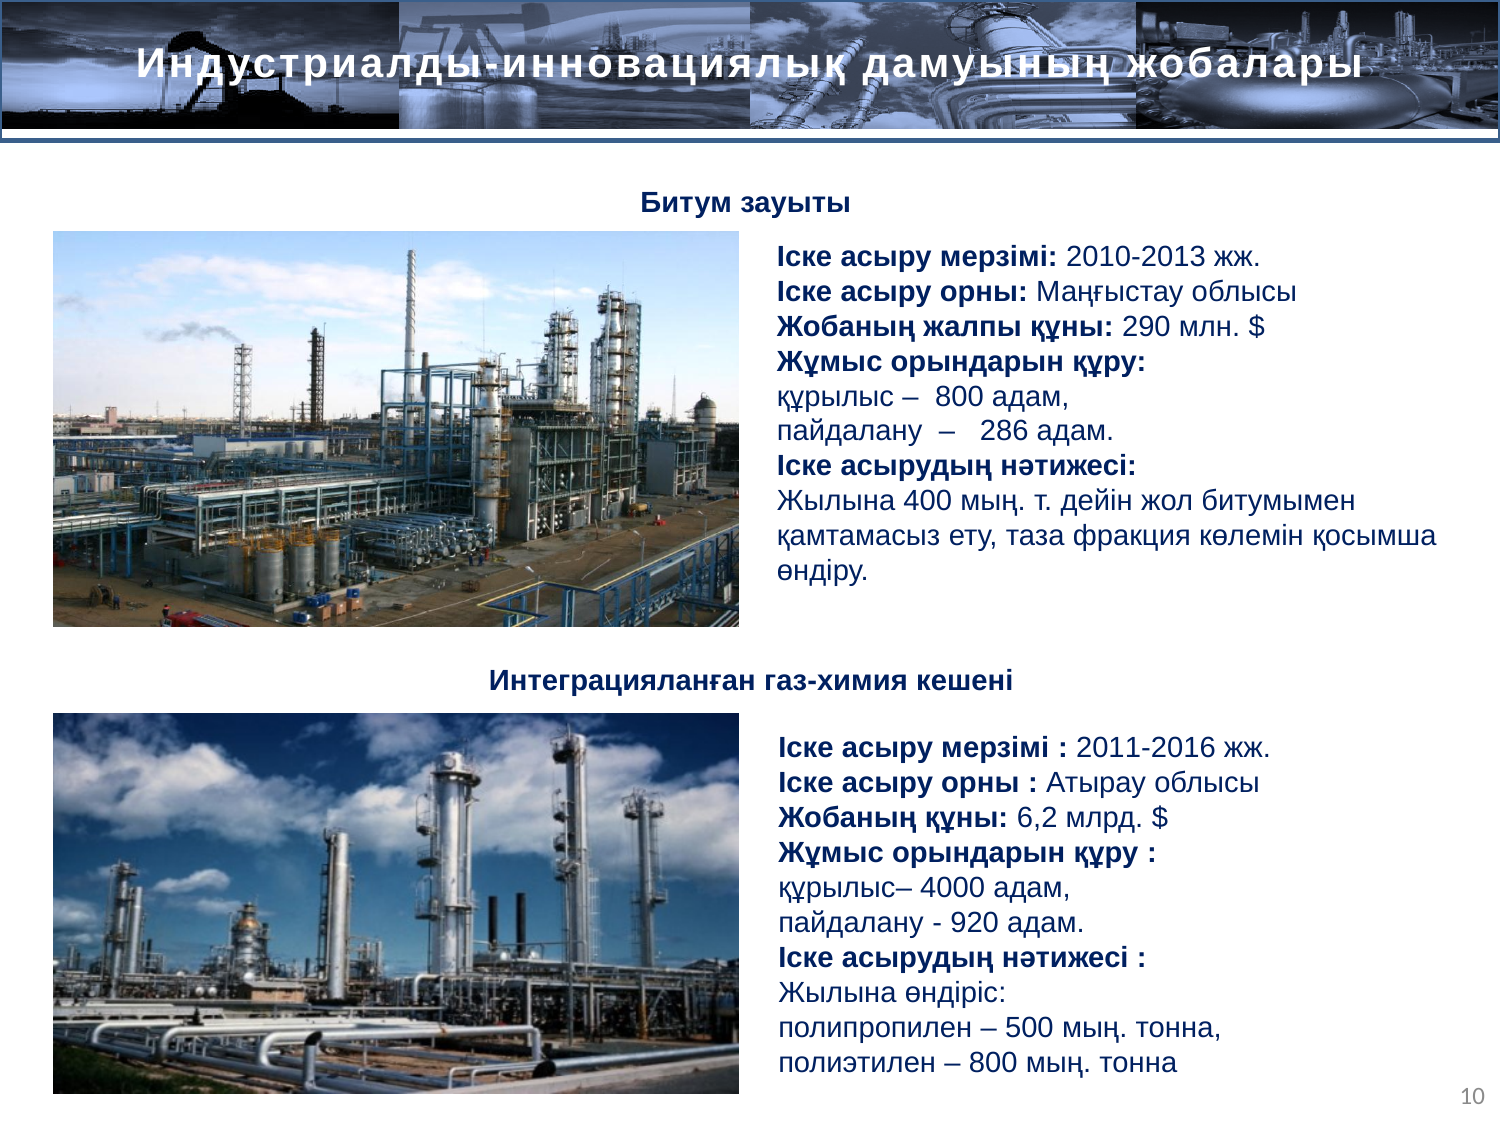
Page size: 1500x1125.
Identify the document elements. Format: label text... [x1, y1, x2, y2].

picture [0, 0, 1500, 130]
picture [52, 713, 739, 1095]
text_box Іске асыру мерзімі : 2011-2016 жж. Іске асыру орны : Атырау облысы Жобаның құны: 6,2 млрд. $ Жұмыс орындарын құру : құрылыс– 4000 адам, пайдалану - 920 адам. Іске асырудың нәтижесі : Жылына өндіріс: полипропилен – 500 мың. тонна, полиэтилен – 800 мың. тонна [763, 721, 1388, 1086]
text_box [0, 136, 1500, 143]
slide_number 10 [1149, 1065, 1500, 1125]
text_box Битум зауыты [0, 175, 1500, 226]
text_box Интеграцияланған газ-химия кешені [5, 653, 1500, 704]
text_box Іске асыру мерзімі: 2010-2013 жж. Іске асыру орны: Маңғыстау облысы Жобаның жалпы құны: 290 млн. $ Жұмыс орындарын құру: құрылыс – 800 адам, пайдалану – 286 адам. Іске асырудың нәтижесі: Жылына 400 мың. т. дейін жол битумымен қамтамасыз ету, таза фракция көлемін қосымша өндіру. [761, 229, 1483, 594]
picture [52, 231, 739, 627]
